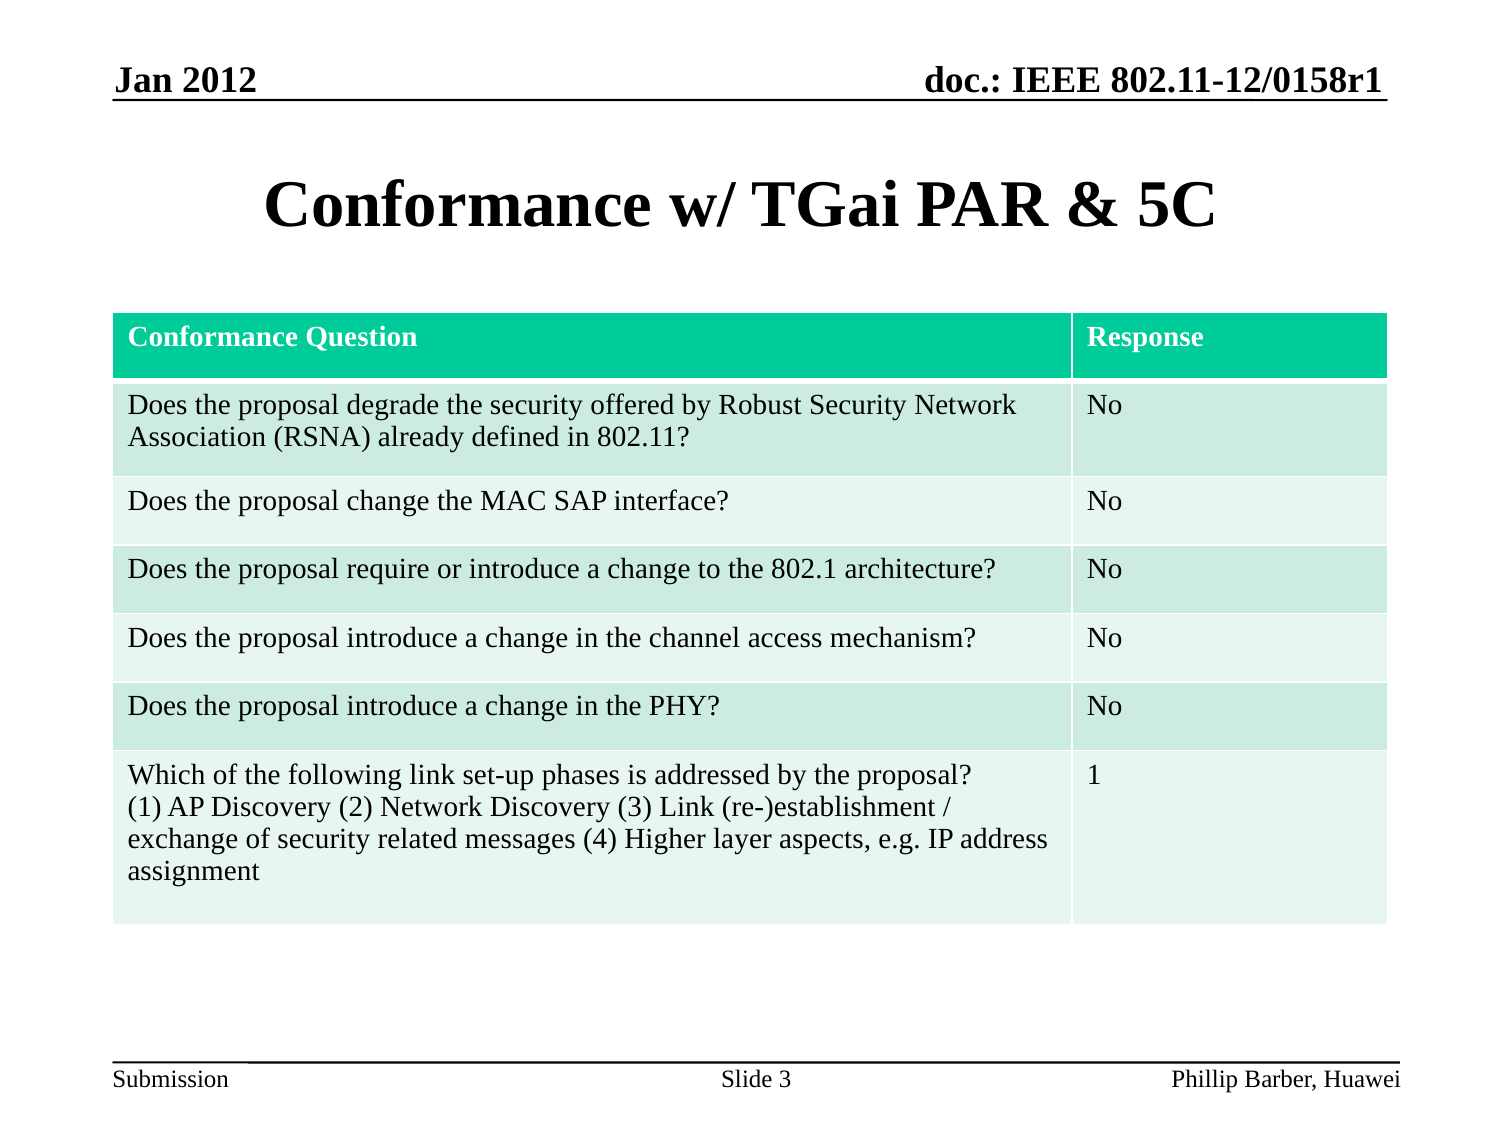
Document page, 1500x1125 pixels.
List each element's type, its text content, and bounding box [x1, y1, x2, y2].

table_cell No [1073, 477, 1387, 544]
table_cell No [1073, 384, 1387, 476]
table_header Response [1073, 313, 1387, 378]
footer Phillip Barber, Huawei [1168, 1061, 1402, 1093]
table_cell Does the proposal change the MAC SAP interface? [113, 477, 1071, 544]
title Conformance w/ TGai PAR & 5C [112, 112, 1388, 288]
table_cell Which of the following link set-up phases is addressed by the proposal? (1) AP Discovery (2) Network Discovery (3) Link (re-)establishment / exchange of security related messages (4) Higher layer aspects, e.g. IP address assignment [113, 751, 1071, 924]
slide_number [114, 54, 263, 101]
table_cell No [1073, 683, 1387, 750]
table_cell Does the proposal introduce a change in the PHY? [113, 683, 1071, 750]
table_cell Does the proposal require or introduce a change to the 802.1 architecture? [113, 546, 1071, 613]
table_cell No [1073, 614, 1387, 681]
table_cell Does the proposal degrade the security offered by Robust Security Network Association (RSNA) already defined in 802.11? [113, 384, 1071, 476]
table_cell No [1073, 546, 1387, 613]
table_header Conformance Question [113, 313, 1071, 378]
slide_number Slide 3 [712, 1061, 800, 1093]
table_cell 1 [1073, 751, 1387, 924]
table_cell Does the proposal introduce a change in the channel access mechanism? [113, 614, 1071, 681]
